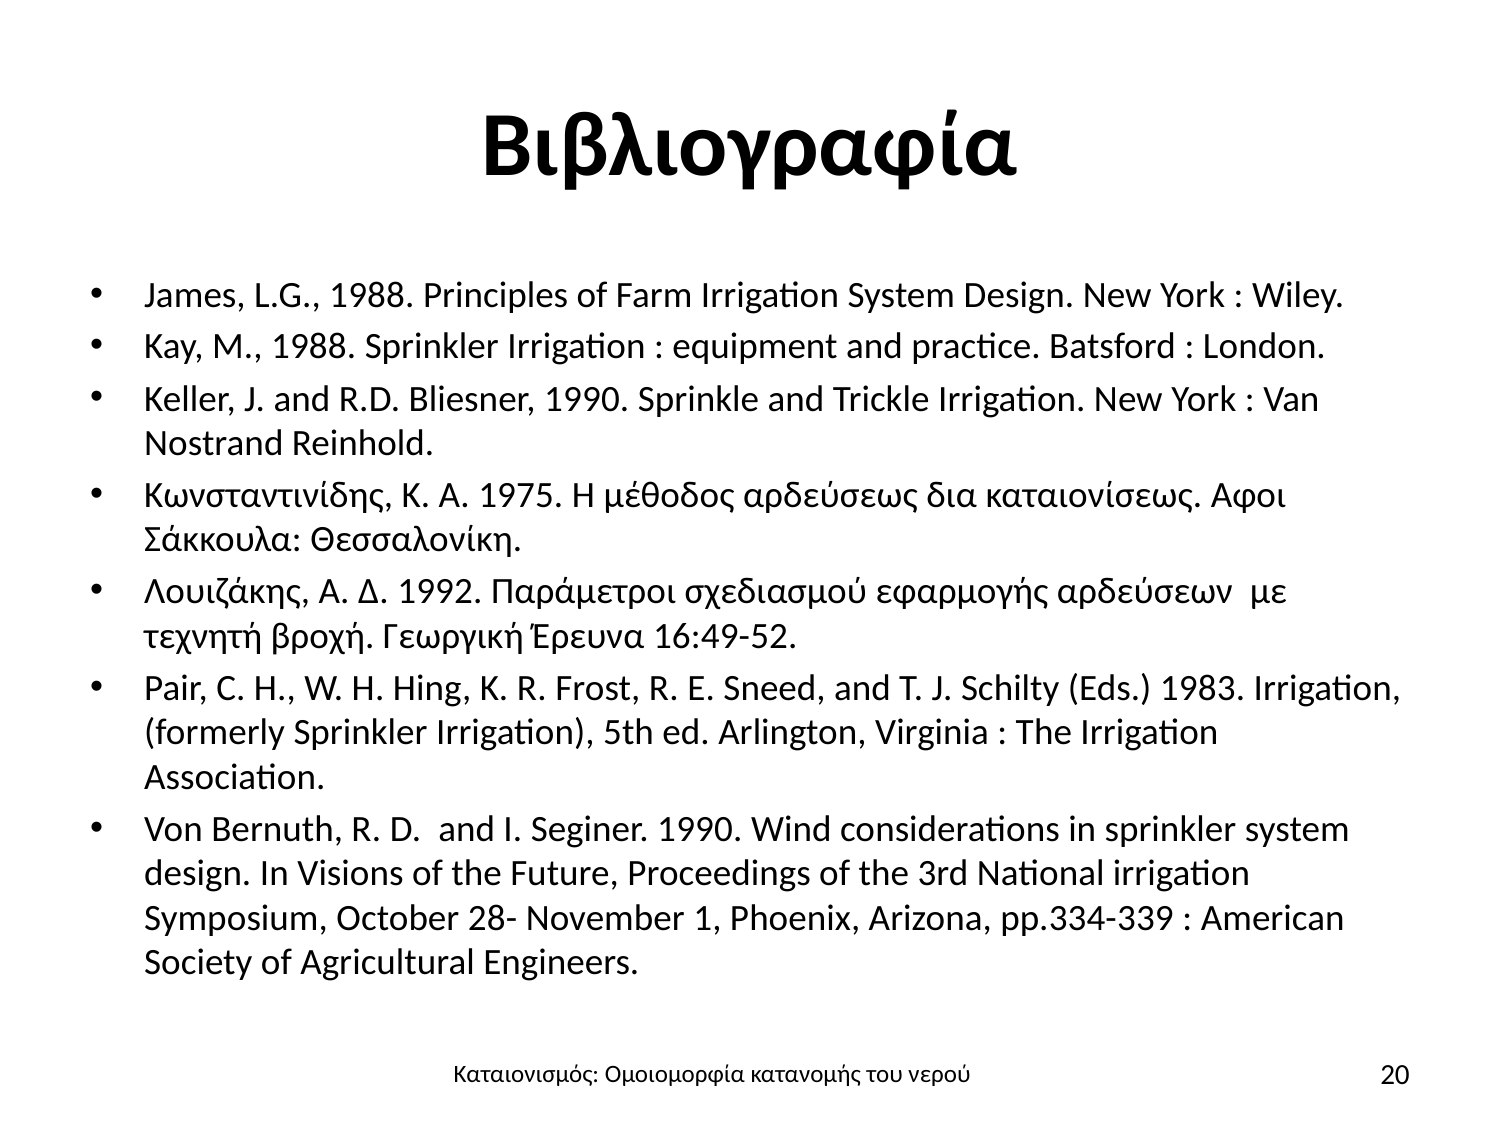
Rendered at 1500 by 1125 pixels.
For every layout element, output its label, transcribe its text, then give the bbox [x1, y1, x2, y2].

title Βιβλιογραφία [75, 45, 1425, 233]
list James, L.G., 1988. Principles of Farm Irrigation System Design. New York : Wiley. Kay, M., 1988. Sprinkler Irrigation : equipment and practice. Batsford : London. Keller, J. and R.D. Bliesner, 1990. Sprinkle and Trickle Irrigation. New York : Van Nostrand Reinhold. Κωνσταντινίδης, Κ. Α. 1975. Η μέθοδος αρδεύσεως δια καταιονίσεως. Αφοι Σάκκουλα: Θεσσαλονίκη. Λουιζάκης, Α. Δ. 1992. Παράμετροι σχεδιασμού εφαρμογής αρδεύσεων με τεχνητή βροχή. Γεωργική Έρευνα 16:49-52. Pair, C. H., W. H. Hing, K. R. Frost, R. E. Sneed, and T. J. Schilty (Eds.) 1983. Irrigation, (formerly Sprinkler Irrigation), 5th ed. Arlington, Virginia : The Irrigation Association. Von Bernuth, R. D. and I. Seginer. 1990. Wind considerations in sprinkler system design. In Visions of the Future, Proceedings of the 3rd National irrigation Symposium, October 28- November 1, Phoenix, Arizona, pp.334-339 : American Society of Agricultural Engineers. [75, 262, 1425, 1005]
slide_number 20 [1074, 1042, 1425, 1103]
